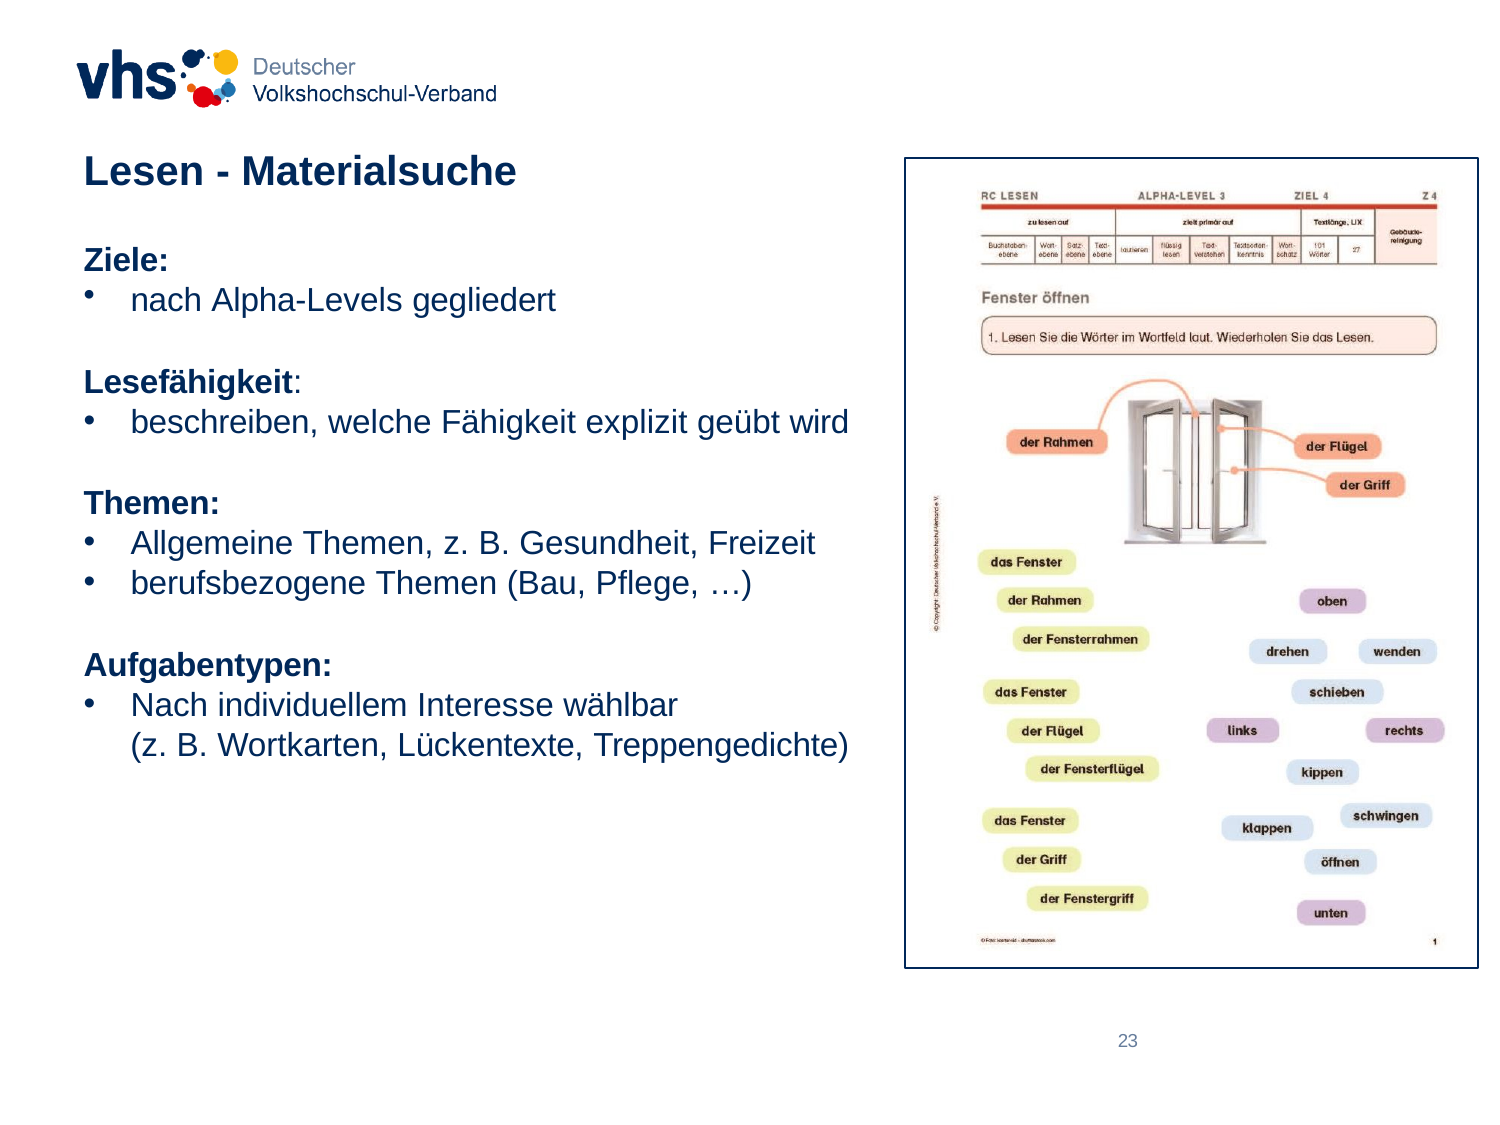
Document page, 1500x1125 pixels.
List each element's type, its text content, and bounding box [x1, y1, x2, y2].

text_box Ziele: nach Alpha-Levels gegliedert Lesefähigkeit: beschreiben, welche Fähigkeit explizit geübt wird Themen: Allgemeine Themen, z. B. Gesundheit, Freizeit berufsbezogene Themen (Bau, Pflege, …) Aufgabentypen: Nach individuellem Interesse wählbar (z. B. Wortkarten, Lückentexte, Treppengedichte) [81, 236, 859, 763]
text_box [903, 156, 1480, 970]
title Lesen - Materialsuche [81, 141, 1419, 332]
picture [76, 49, 496, 108]
slide_number 23 [1111, 1028, 1148, 1054]
